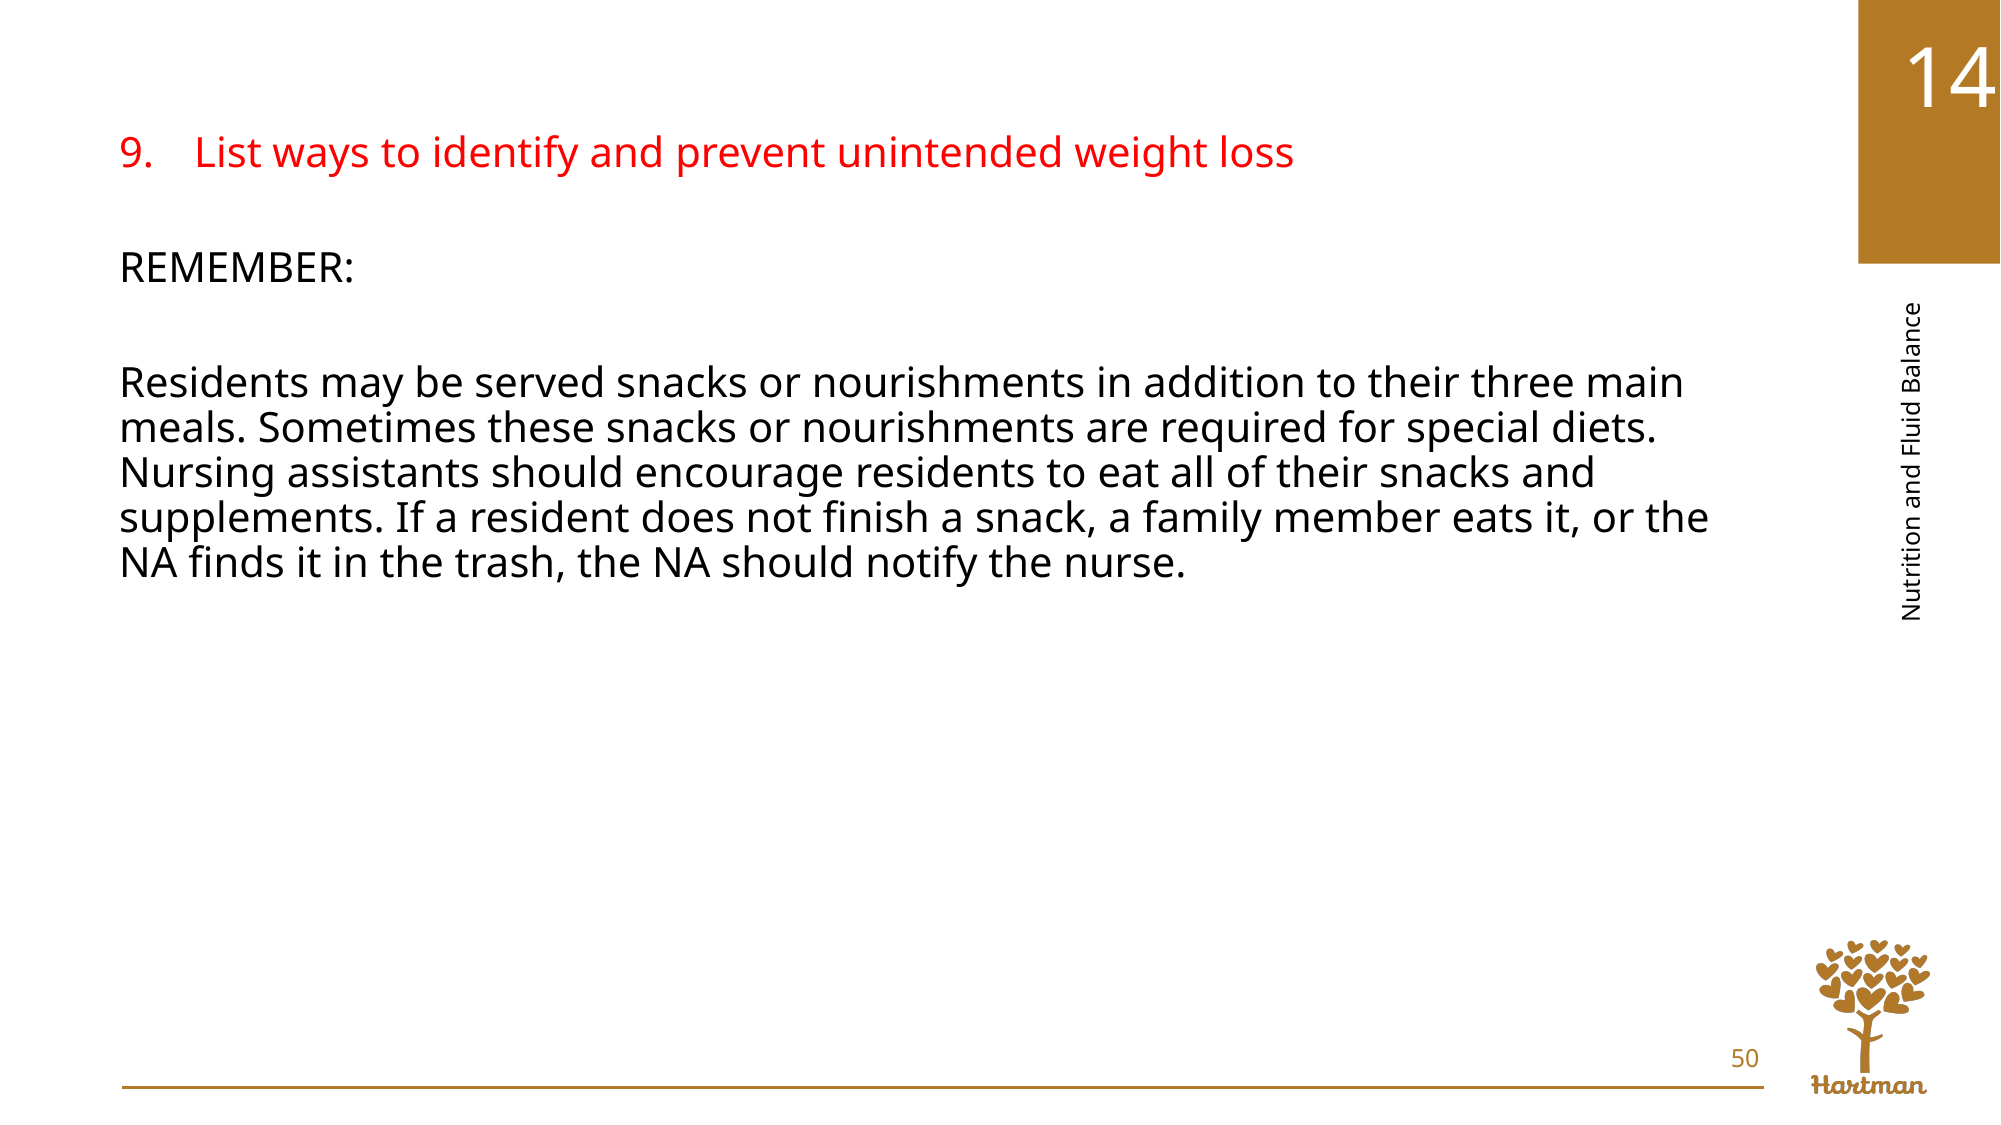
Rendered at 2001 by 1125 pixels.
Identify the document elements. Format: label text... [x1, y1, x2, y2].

picture [1811, 940, 1930, 1094]
slide_number 50 [1561, 1030, 1775, 1090]
list List ways to identify and prevent unintended weight loss REMEMBER: Residents may be served snacks or nourishments in addition to their three main meals. Sometimes these snacks or nourishments are required for special diets. Nursing assistants should encourage residents to eat all of their snacks and supplements. If a resident does not finish a snack, a family member eats it, or the NA finds it in the trash, the NA should notify the nurse. [104, 123, 1784, 1014]
